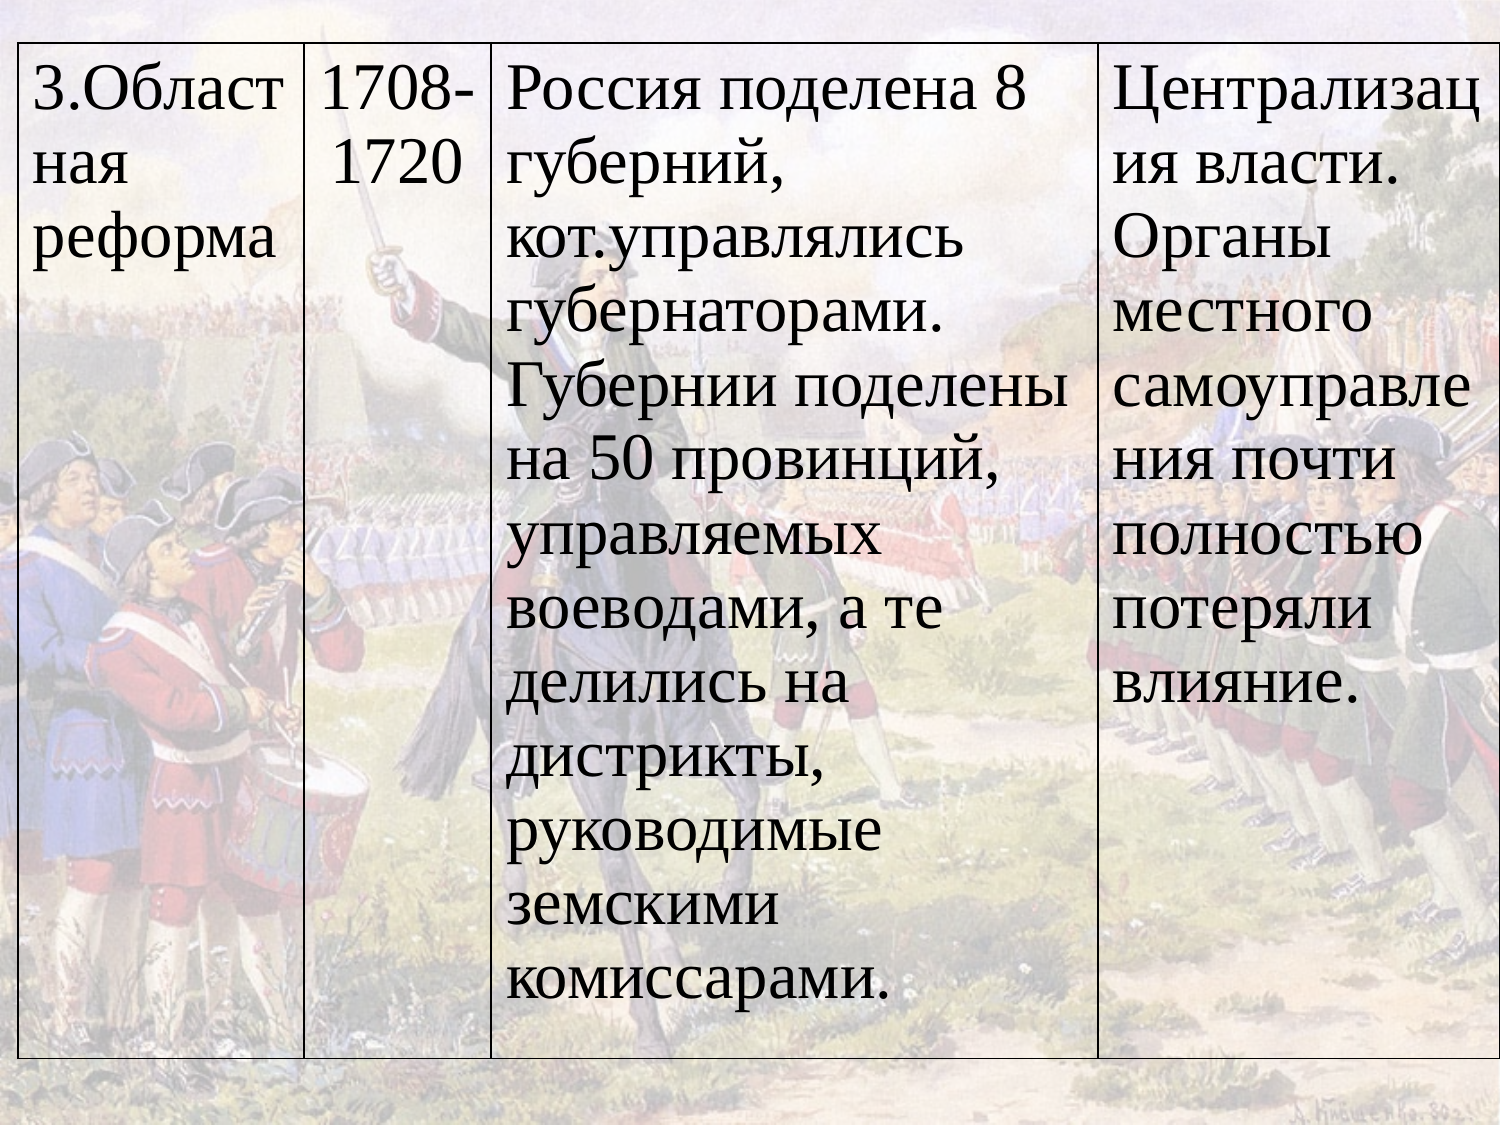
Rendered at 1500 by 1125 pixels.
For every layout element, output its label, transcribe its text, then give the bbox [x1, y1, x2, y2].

table_header Централизация власти. Органы местного самоуправления почти полностью потеряли влияние. [1099, 44, 1499, 1058]
table_header 1708-1720 [305, 44, 490, 1058]
table_header 3.Областная реформа [19, 44, 303, 1058]
table_header Россия поделена 8 губерний, кот.управлялись губернаторами. Губернии поделены на 50 провинций, управляемых воеводами, а те делились на дистрикты, руководимые земскими комиссарами. [492, 44, 1097, 1058]
